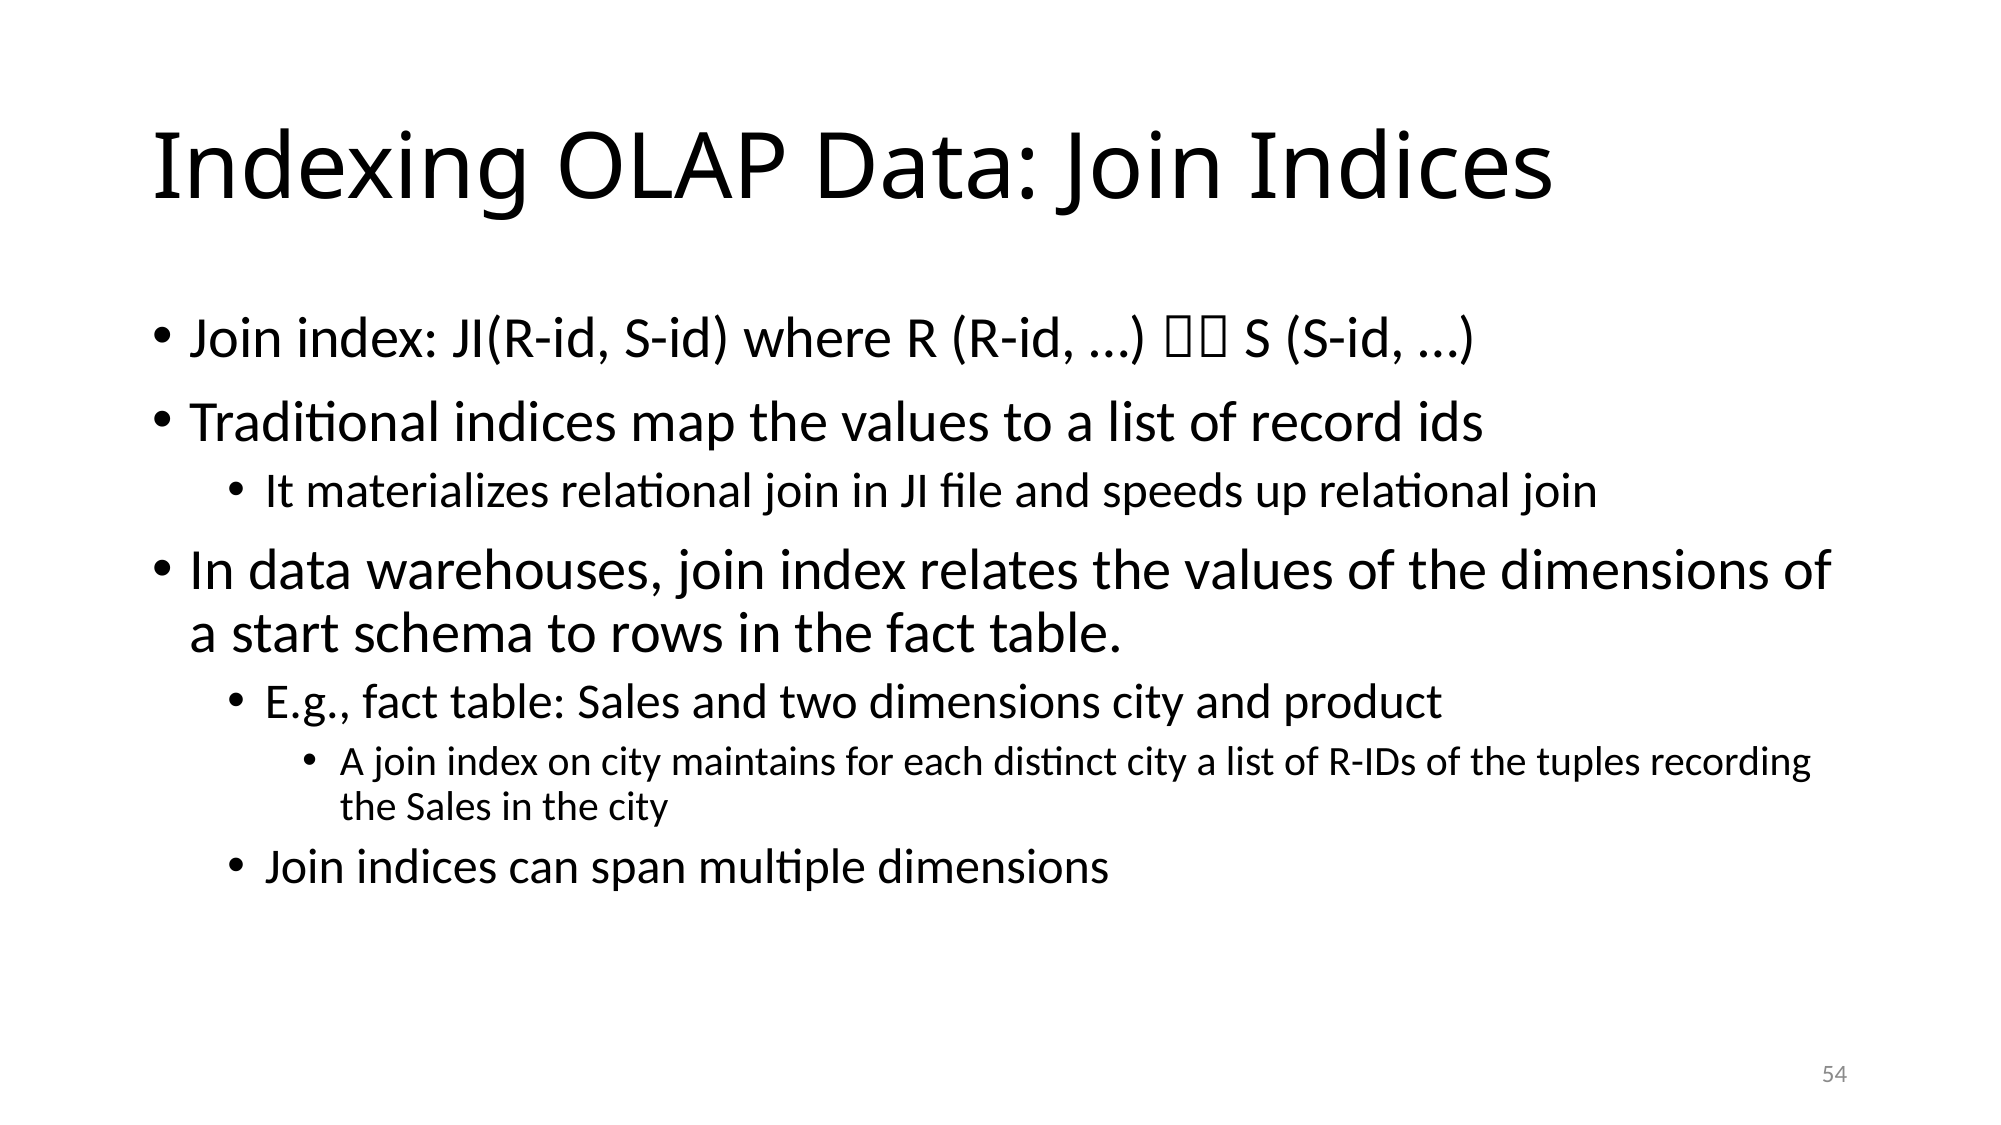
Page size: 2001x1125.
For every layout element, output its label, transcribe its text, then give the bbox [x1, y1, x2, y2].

title Indexing OLAP Data: Join Indices [137, 59, 1863, 278]
list Join index: JI(R-id, S-id) where R (R-id, …)  S (S-id, …) Traditional indices map the values to a list of record ids It materializes relational join in JI file and speeds up relational join In data warehouses, join index relates the values of the dimensions of a start schema to rows in the fact table. E.g., fact table: Sales and two dimensions city and product A join index on city maintains for each distinct city a list of R-IDs of the tuples recording the Sales in the city Join indices can span multiple dimensions [137, 299, 1863, 1014]
slide_number 54 [1412, 1042, 1863, 1103]
